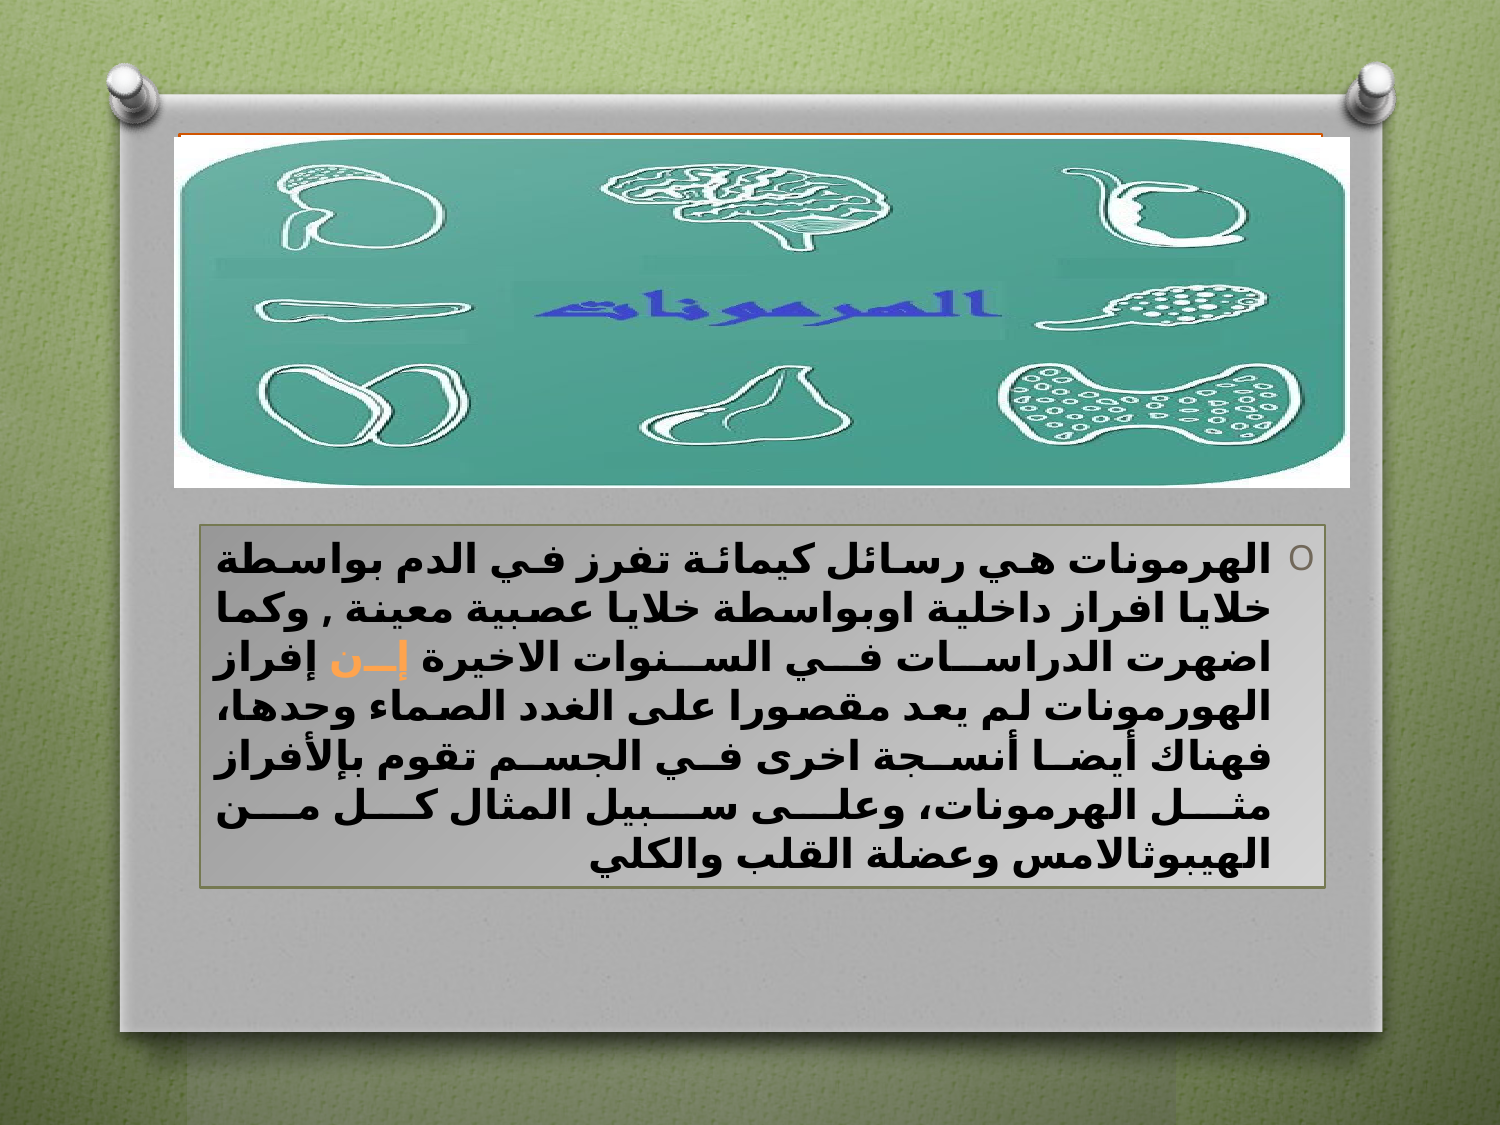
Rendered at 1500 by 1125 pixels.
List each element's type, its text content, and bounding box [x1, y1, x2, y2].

list الهرمونات هي رسائل كيمائة تفرز في الدم بواسطة خلايا افراز داخلية اوبواسطة خلايا عصبية معينة , وكما اضهرت الدراسات في السنوات الاخيرة إن إفراز الهورمونات لم يعد مقصورا على الغدد الصماء وحدها، فهناك أيضا أنسجة اخرى في الجسم تقوم بإلأفراز مثل الهرمونات، وعلى سبيل المثال كل من الهيبوثالامس وعضلة القلب والكلي [199, 524, 1326, 889]
picture [75, 29, 198, 153]
picture [174, 35, 1439, 488]
title Hormonesالهرمونات [178, 133, 1323, 137]
